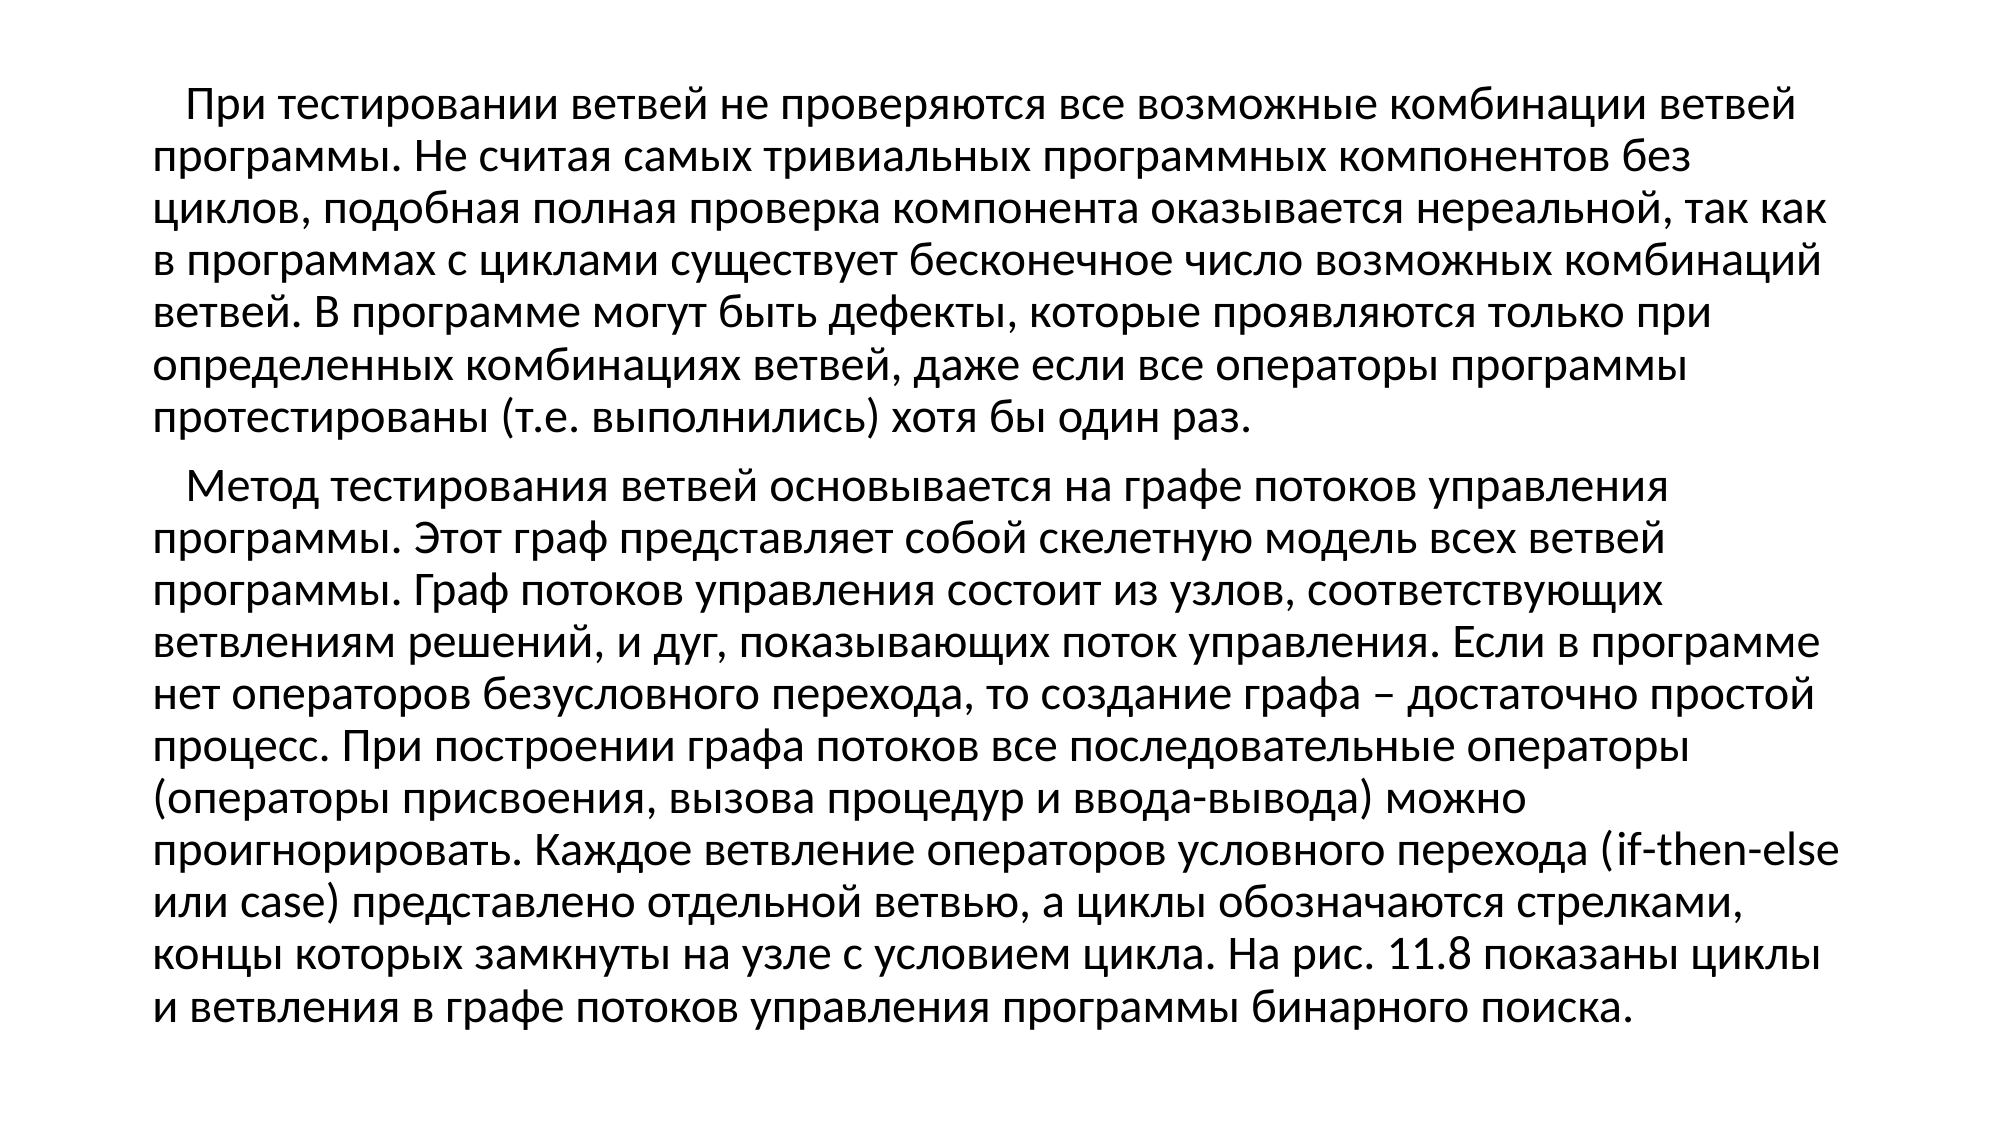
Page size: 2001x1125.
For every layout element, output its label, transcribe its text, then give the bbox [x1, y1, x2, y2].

list При тестировании ветвей не проверяются все возможные комбинации ветвей программы. Не считая самых тривиальных программных компонентов без циклов, подобная полная проверка компонента оказывается нереальной, так как в программах с циклами существует бесконечное число возможных комбинаций ветвей. В программе могут быть дефекты, которые проявляются только при определенных комбинациях ветвей, даже если все операторы программы протестированы (т.е. выполнились) хотя бы один раз. Метод тестирования ветвей основывается на графе потоков управления программы. Этот граф представляет собой скелетную модель всех ветвей программы. Граф потоков управления состоит из узлов, соответствующих ветвлениям решений, и дуг, показывающих поток управления. Если в программе нет операторов безусловного перехода, то создание графа – достаточно простой процесс. При построении графа потоков все последовательные операторы (операторы присвоения, вызова процедур и ввода-вывода) можно проигнорировать. Каждое ветвление операторов условного перехода (if-then-else или case) представлено отдельной ветвью, а циклы обозначаются стрелками, концы которых замкнуты на узле с условием цикла. На рис. 11.8 показаны циклы и ветвления в графе потоков управления программы бинарного поиска. [137, 70, 1863, 1104]
